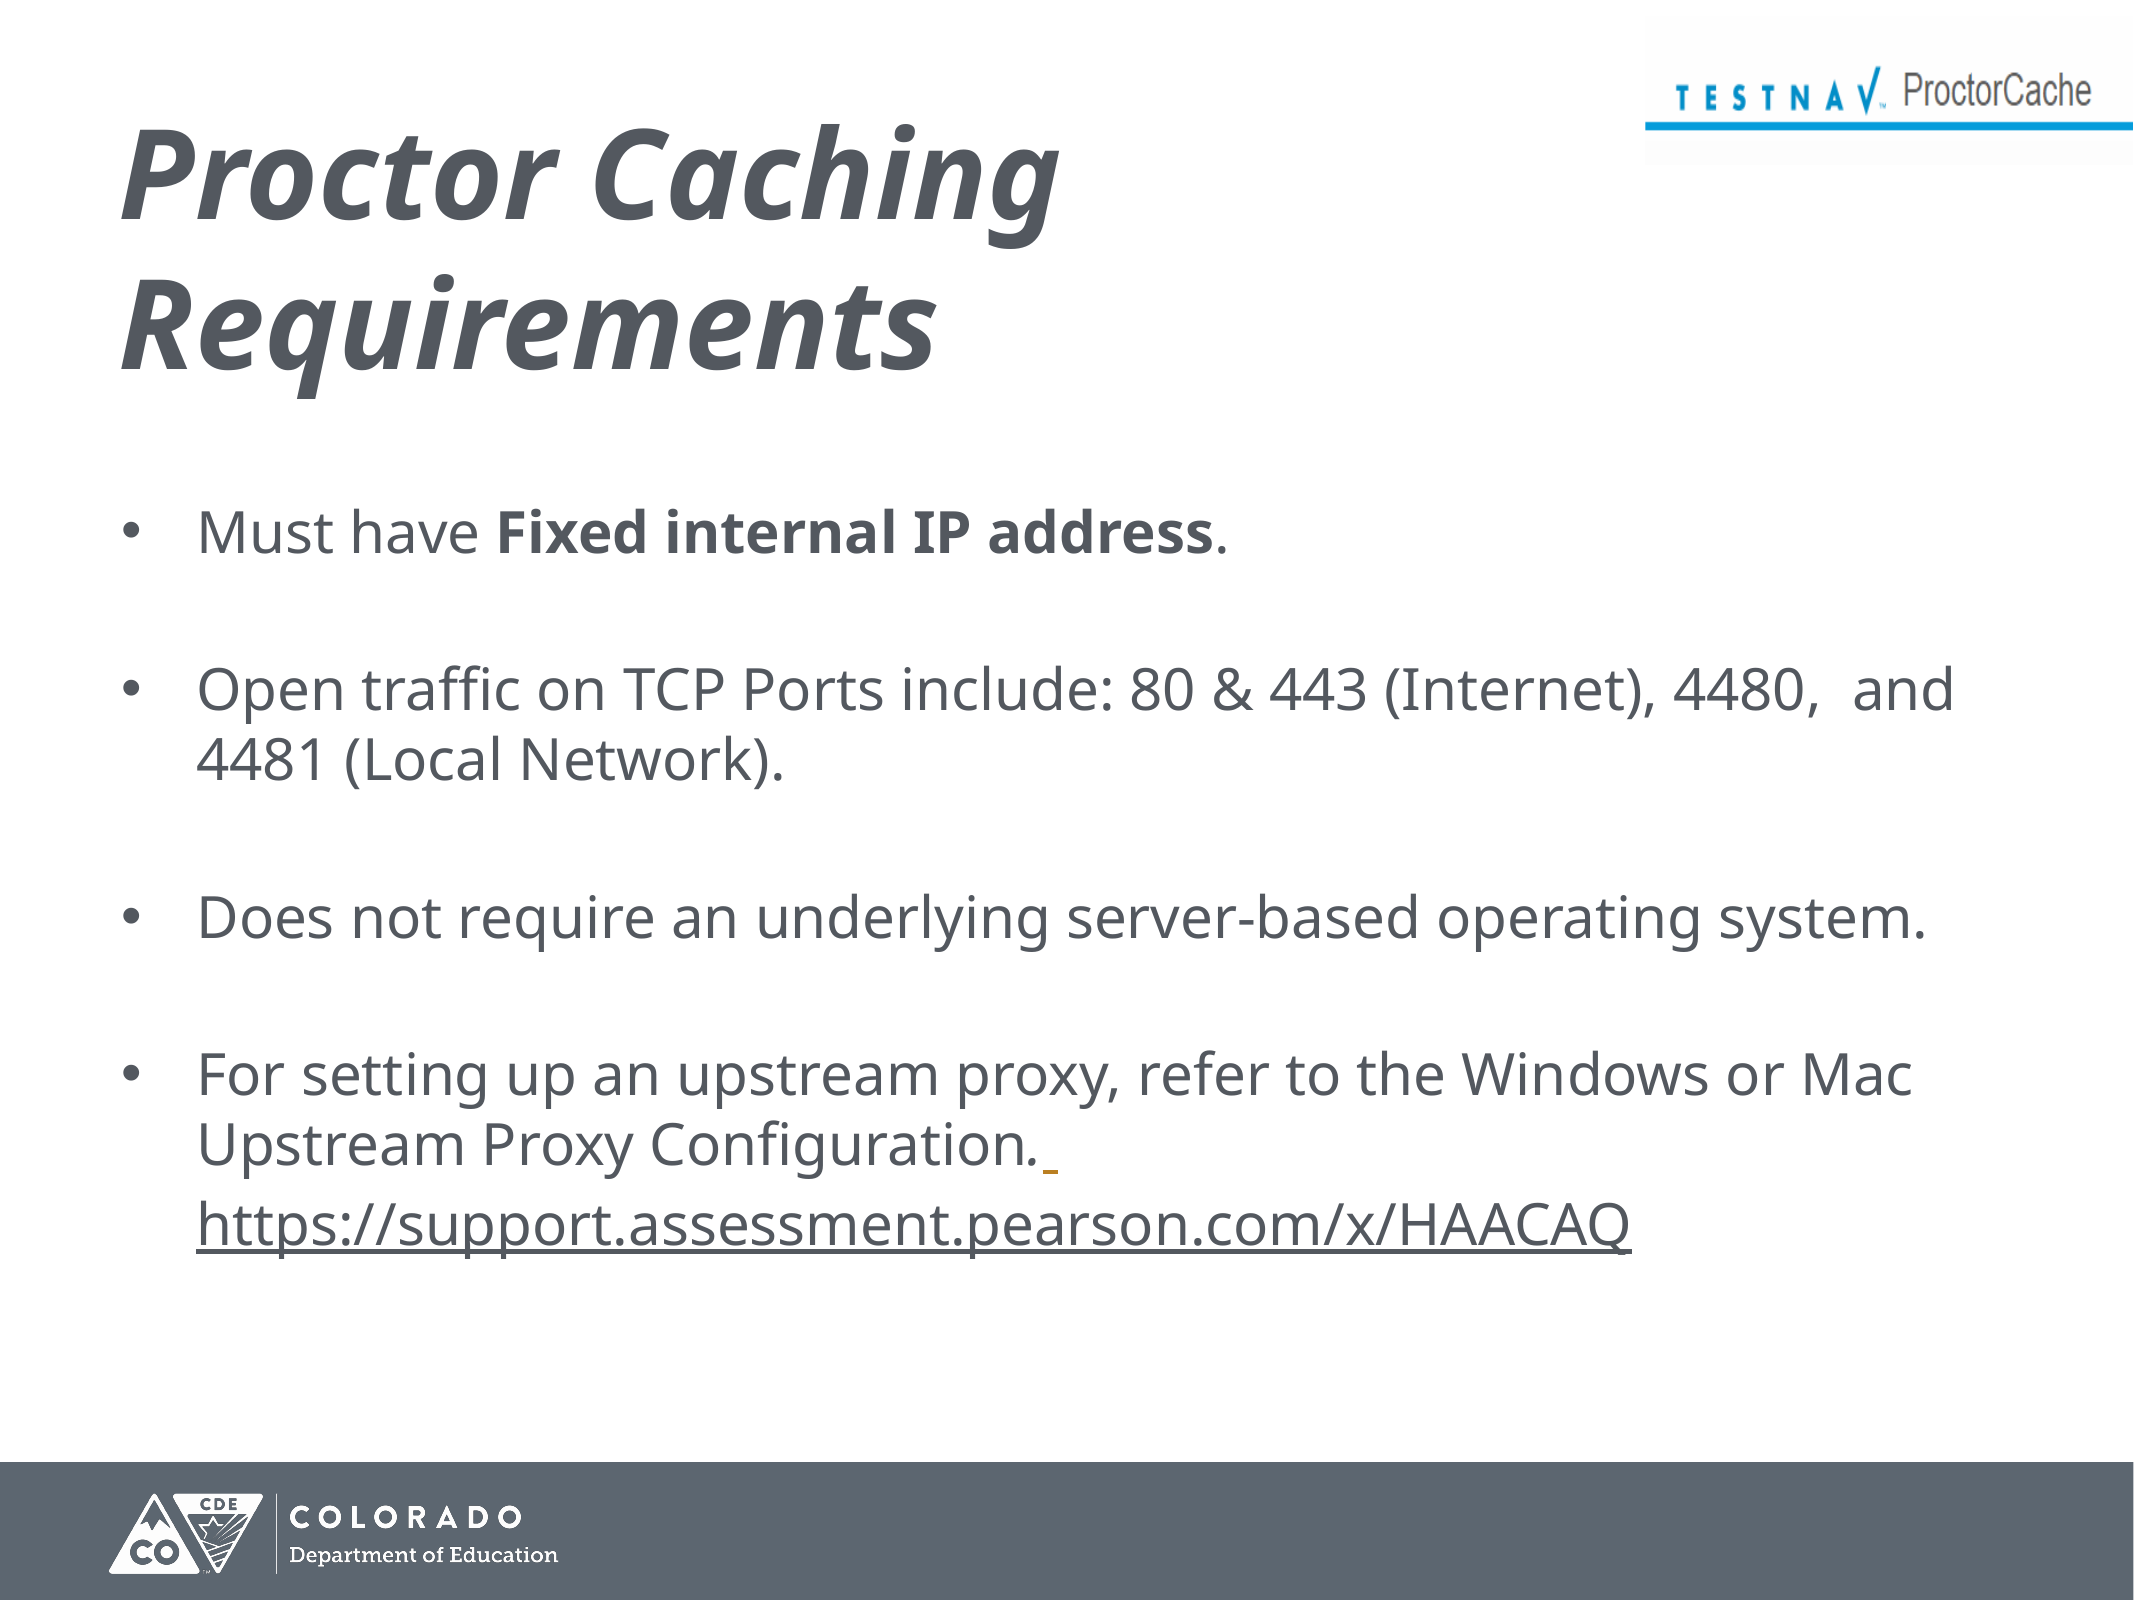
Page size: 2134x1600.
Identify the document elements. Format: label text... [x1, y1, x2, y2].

list Must have Fixed internal IP address. Open traffic on TCP Ports include: 80 & 443 (Internet), 4480, and 4481 (Local Network). Does not require an underlying server-based operating system. For setting up an upstream proxy, refer to the Windows or Mac Upstream Proxy Configuration. https://support.assessment.pearson.com/x/HAACAQ [106, 487, 2055, 1438]
picture [1644, 10, 2134, 165]
picture [107, 1492, 559, 1575]
title Proctor Caching Requirements [104, 87, 1717, 293]
